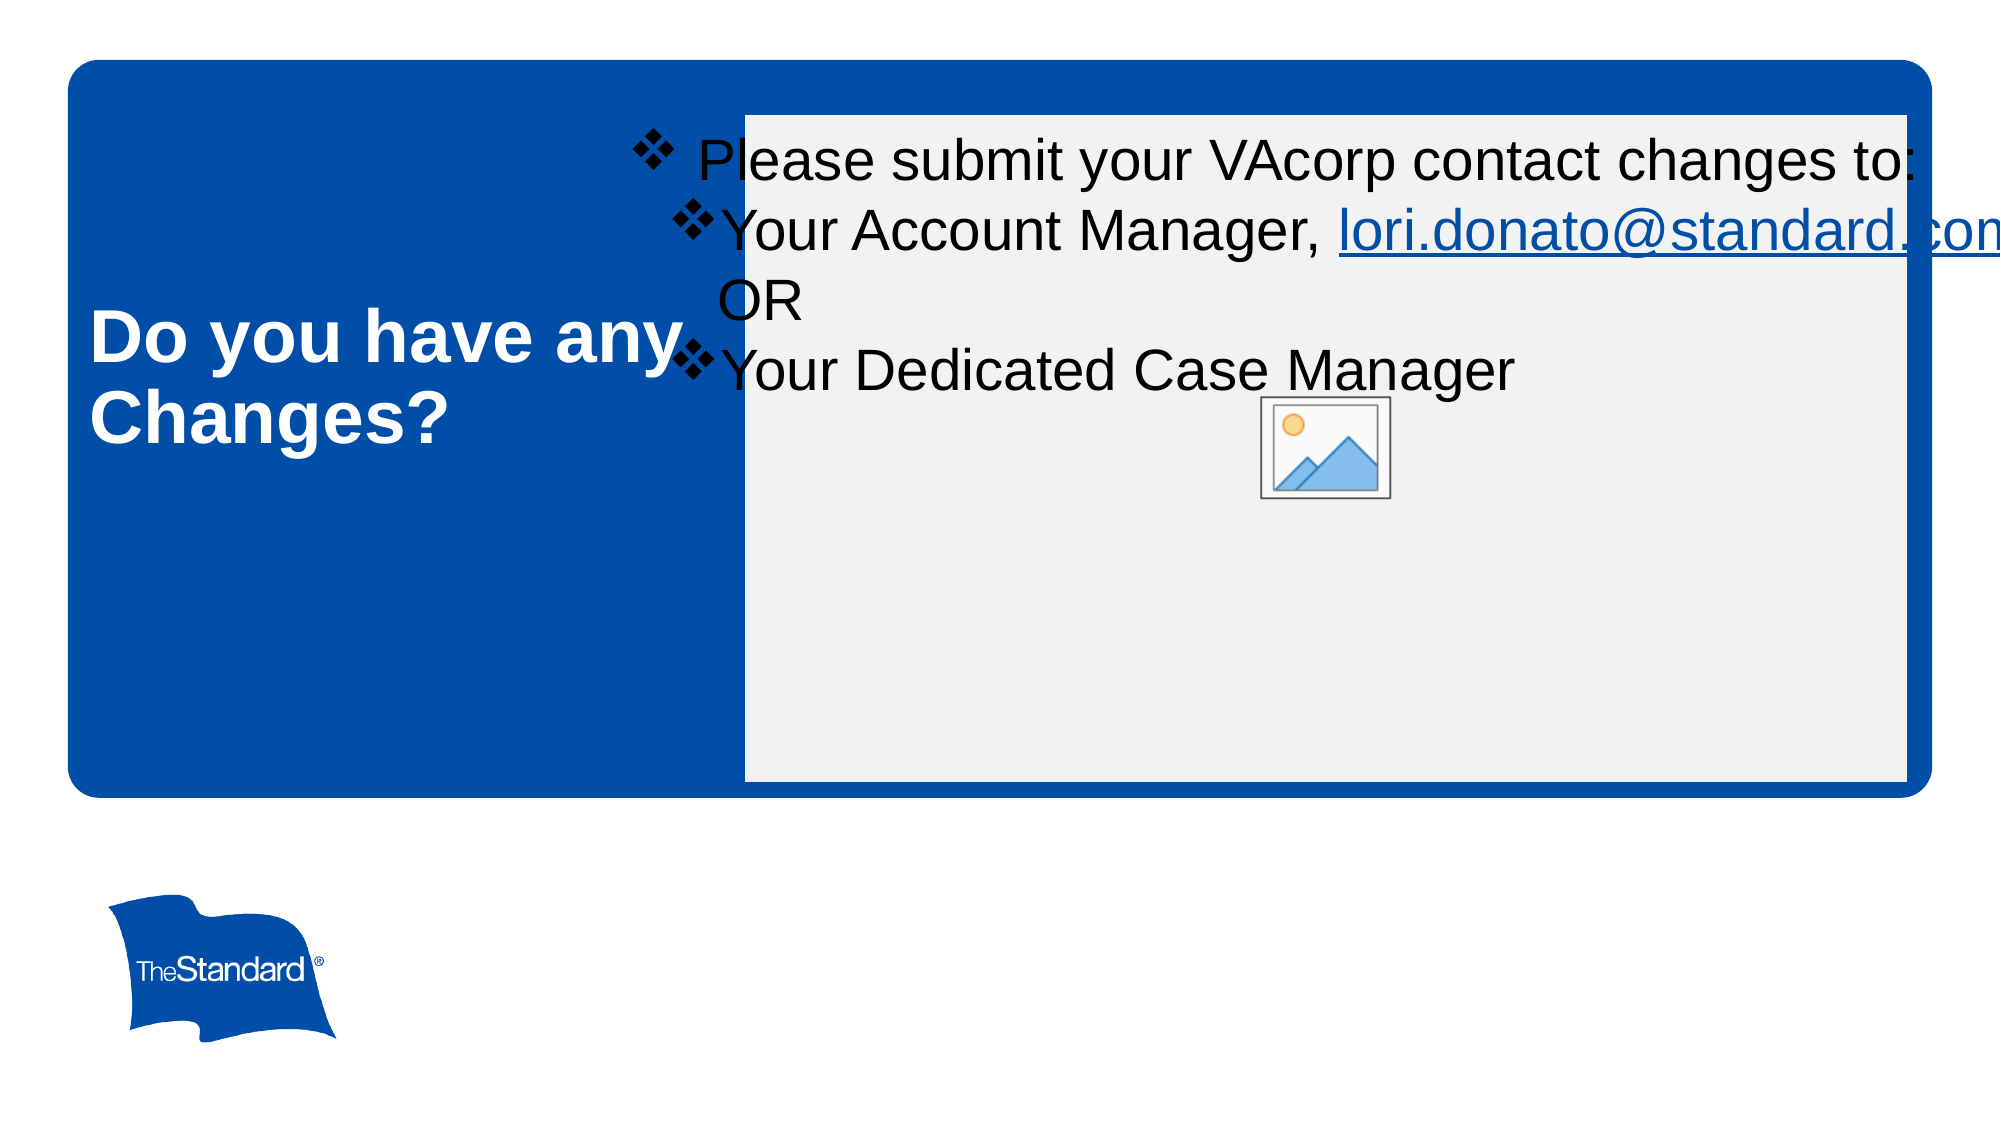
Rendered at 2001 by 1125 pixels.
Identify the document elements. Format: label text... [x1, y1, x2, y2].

picture [95, 877, 351, 1056]
picture [745, 114, 1908, 782]
title Do you have any Changes? [74, 290, 745, 511]
